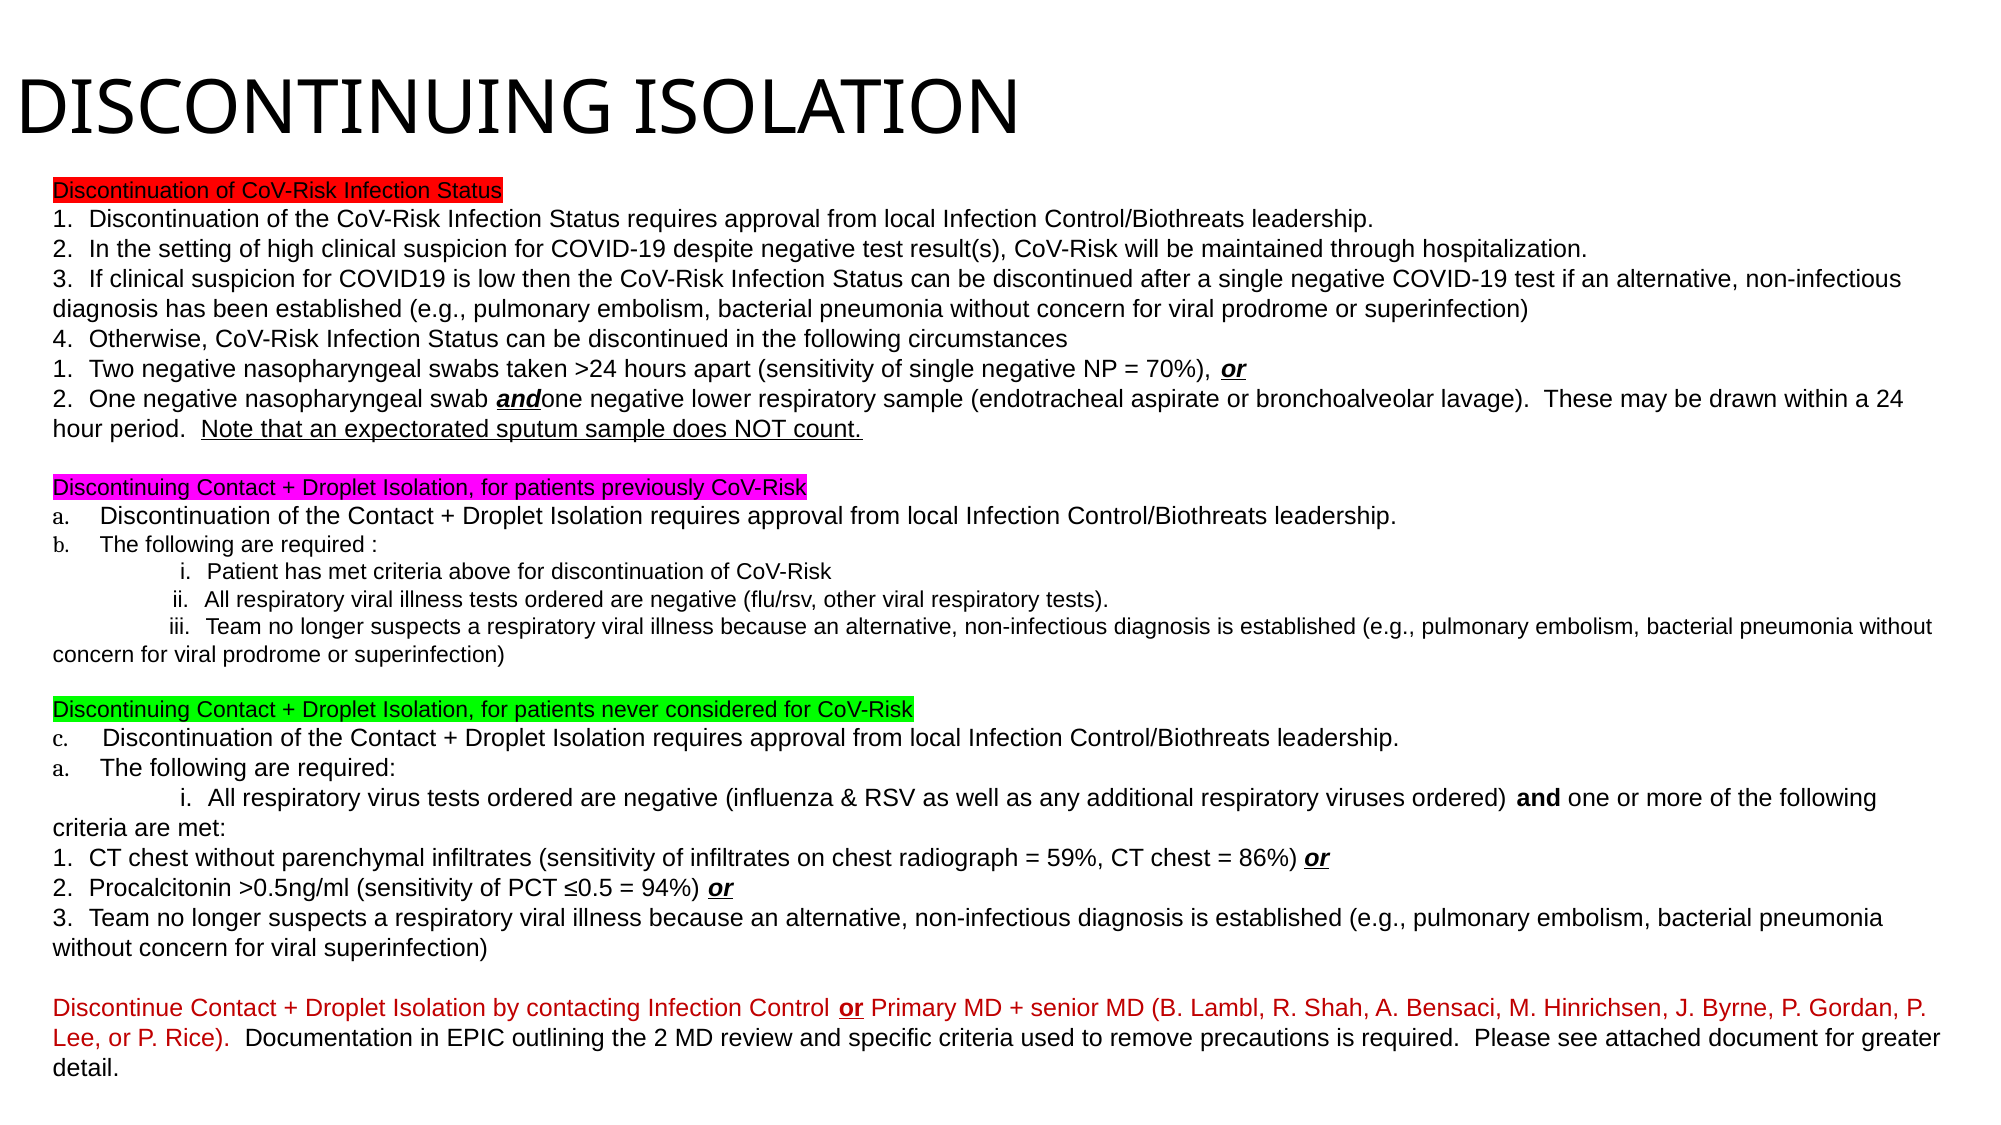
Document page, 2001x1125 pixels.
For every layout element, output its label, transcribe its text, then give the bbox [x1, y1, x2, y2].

text_box Discontinuation of CoV-Risk Infection Status 1. Discontinuation of the CoV-Risk Infection Status requires approval from local Infection Control/Biothreats leadership. 2. In the setting of high clinical suspicion for COVID-19 despite negative test result(s), CoV-Risk will be maintained through hospitalization. 3. If clinical suspicion for COVID19 is low then the CoV-Risk Infection Status can be discontinued after a single negative COVID-19 test if an alternative, non-infectious diagnosis has been established (e.g., pulmonary embolism, bacterial pneumonia without concern for viral prodrome or superinfection) 4. Otherwise, CoV-Risk Infection Status can be discontinued in the following circumstances 1. Two negative nasopharyngeal swabs taken >24 hours apart (sensitivity of single negative NP = 70%), or 2. One negative nasopharyngeal swab andone negative lower respiratory sample (endotracheal aspirate or bronchoalveolar lavage). These may be drawn within a 24 hour period. Note that an expectorated sputum sample does NOT count. Discontinuing Contact + Droplet Isolation, for patients previously CoV-Risk a. Discontinuation of the Contact + Droplet Isolation requires approval from local Infection Control/Biothreats leadership. b. The following are required : i. Patient has met criteria above for discontinuation of CoV-Risk ii. All respiratory viral illness tests ordered are negative (flu/rsv, other viral respiratory tests). iii. Team no longer suspects a respiratory viral illness because an alternative, non-infectious diagnosis is established (e.g., pulmonary embolism, bacterial pneumonia without concern for viral prodrome or superinfection) Discontinuing Contact + Droplet Isolation, for patients never considered for CoV-Risk c. Discontinuation of the Contact + Droplet Isolation requires approval from local Infection Control/Biothreats leadership. a. The following are required: i. All respiratory virus tests ordered are negative (influenza & RSV as well as any additional respiratory viruses ordered) and one or more of the following criteria are met: 1. CT chest without parenchymal infiltrates (sensitivity of infiltrates on chest radiograph = 59%, CT chest = 86%) or 2. Procalcitonin >0.5ng/ml (sensitivity of PCT ≤0.5 = 94%) or 3. Team no longer suspects a respiratory viral illness because an alternative, non-infectious diagnosis is established (e.g., pulmonary embolism, bacterial pneumonia without concern for viral superinfection) Discontinue Contact + Droplet Isolation by contacting Infection Control or Primary MD + senior MD (B. Lambl, R. Shah, A. Bensaci, M. Hinrichsen, J. Byrne, P. Gordan, P. Lee, or P. Rice). Documentation in EPIC outlining the 2 MD review and specific criteria used to remove precautions is required. Please see attached document for greater detail. [37, 167, 1961, 1089]
title DISCONTINUING ISOLATION [0, 0, 1725, 219]
